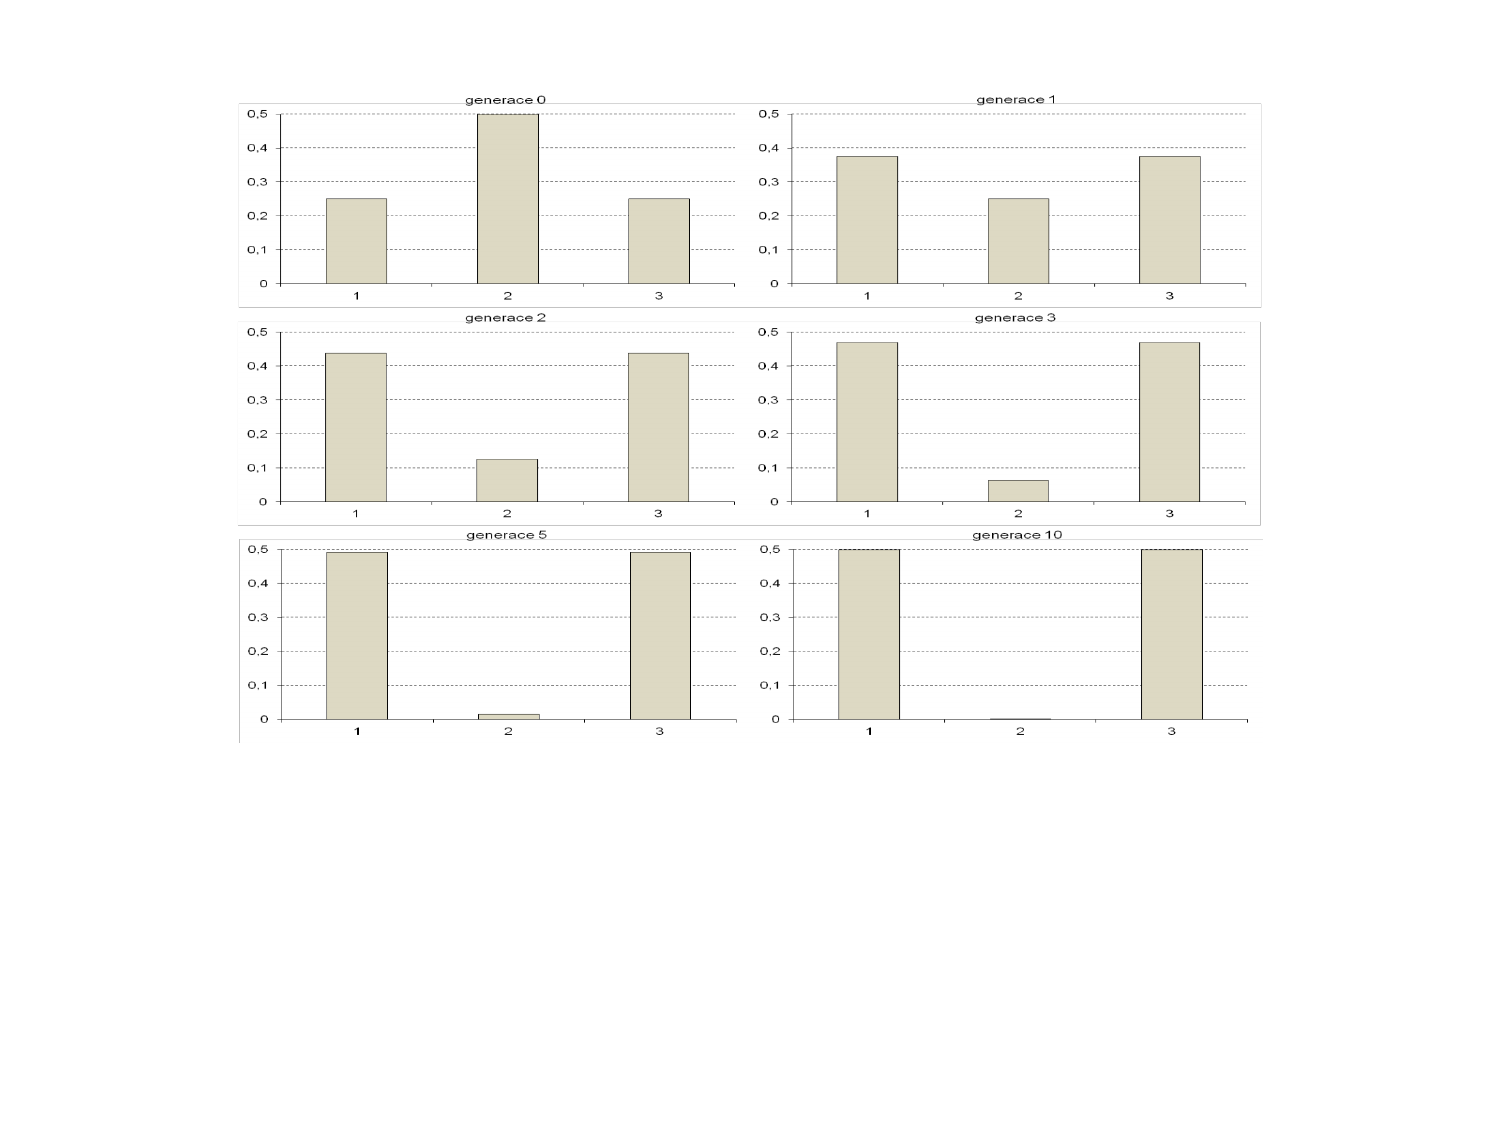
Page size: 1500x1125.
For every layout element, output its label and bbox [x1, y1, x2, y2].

picture [236, 89, 1264, 743]
